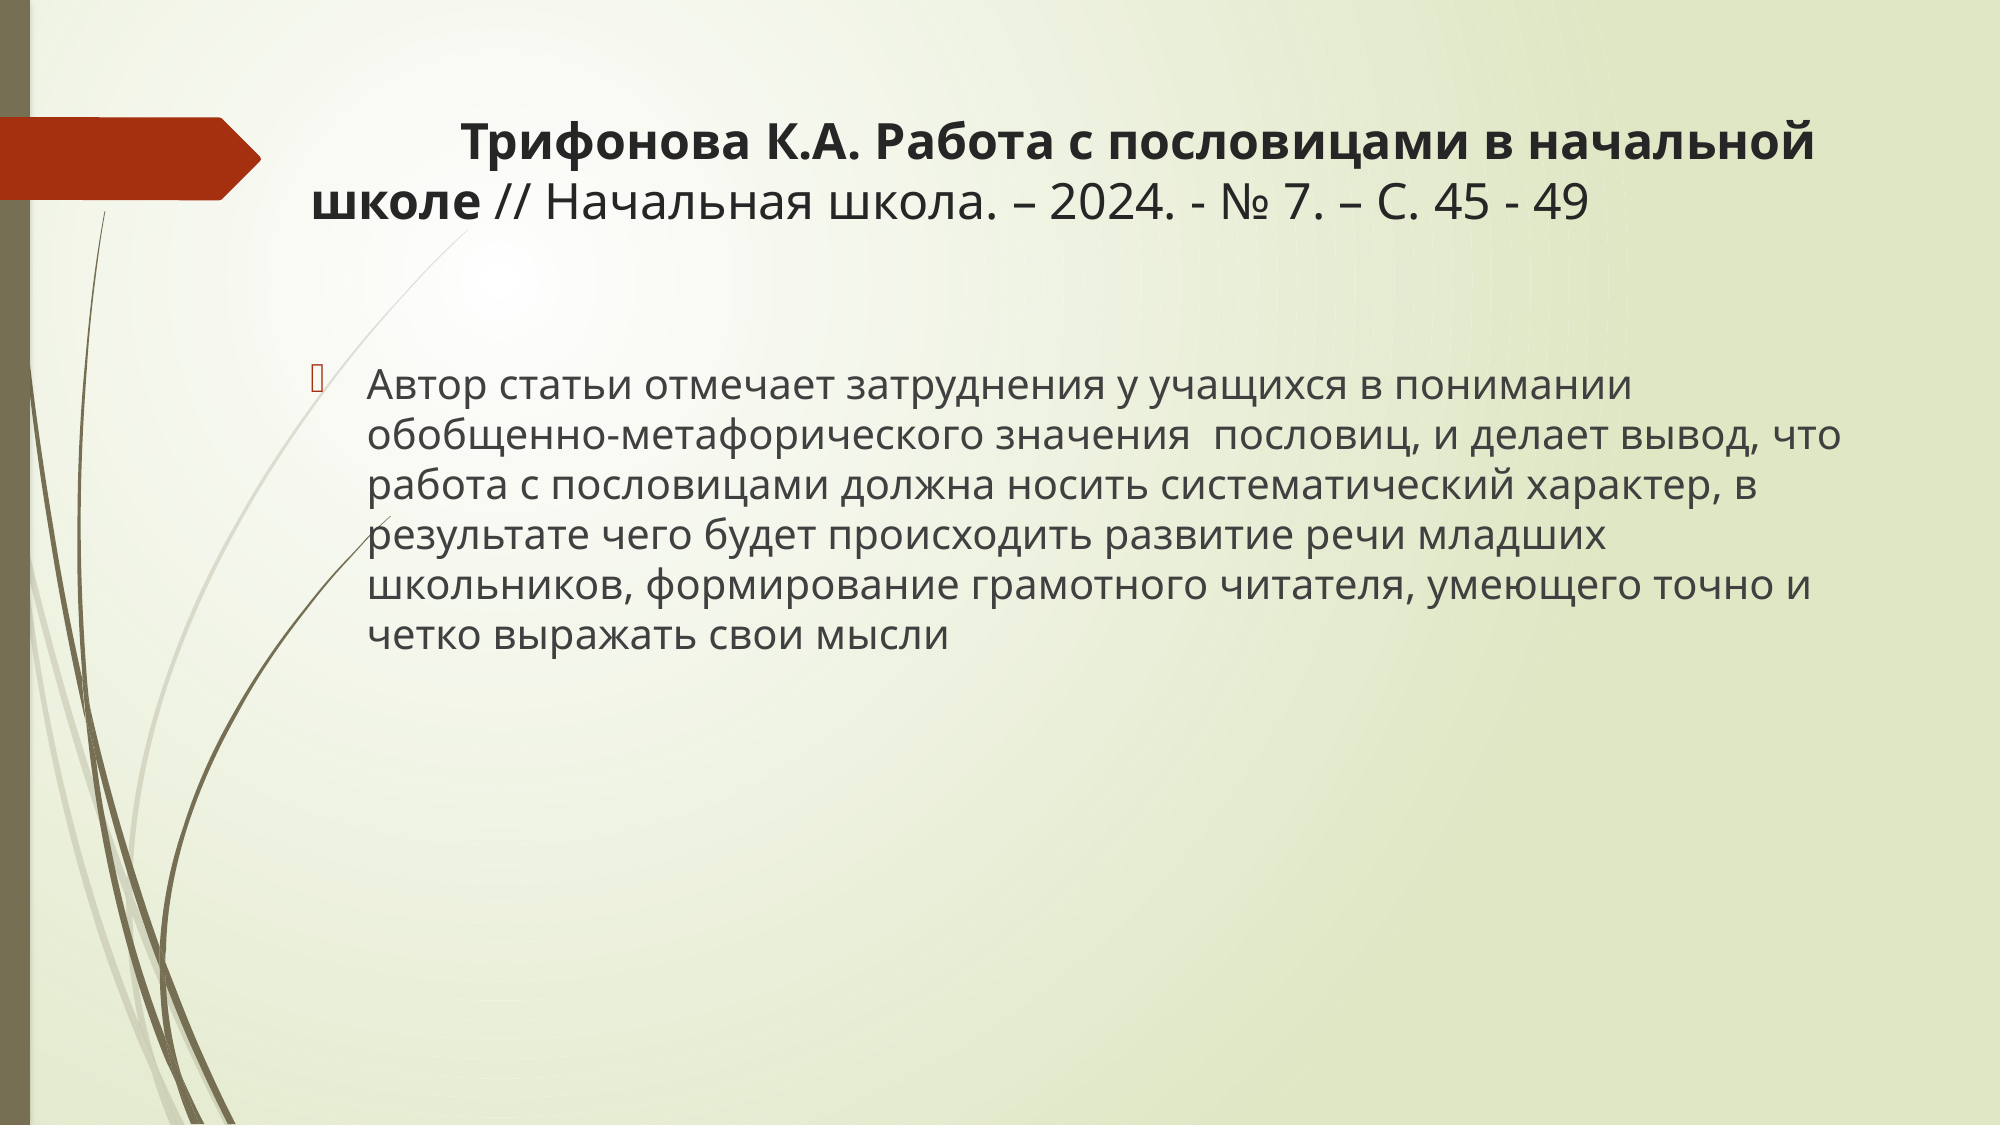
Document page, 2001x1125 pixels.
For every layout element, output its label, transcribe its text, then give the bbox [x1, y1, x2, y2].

list Автор статьи отмечает затруднения у учащихся в понимании обобщенно-метафорического значения пословиц, и делает вывод, что работа с пословицами должна носить систематический характер, в результате чего будет происходить развитие речи младших школьников, формирование грамотного читателя, умеющего точно и четко выражать свои мысли [295, 350, 1888, 970]
title Трифонова К.А. Работа с пословицами в начальной школе // Начальная школа. – 2024. - № 7. – С. 45 - 49 [295, 102, 1888, 313]
